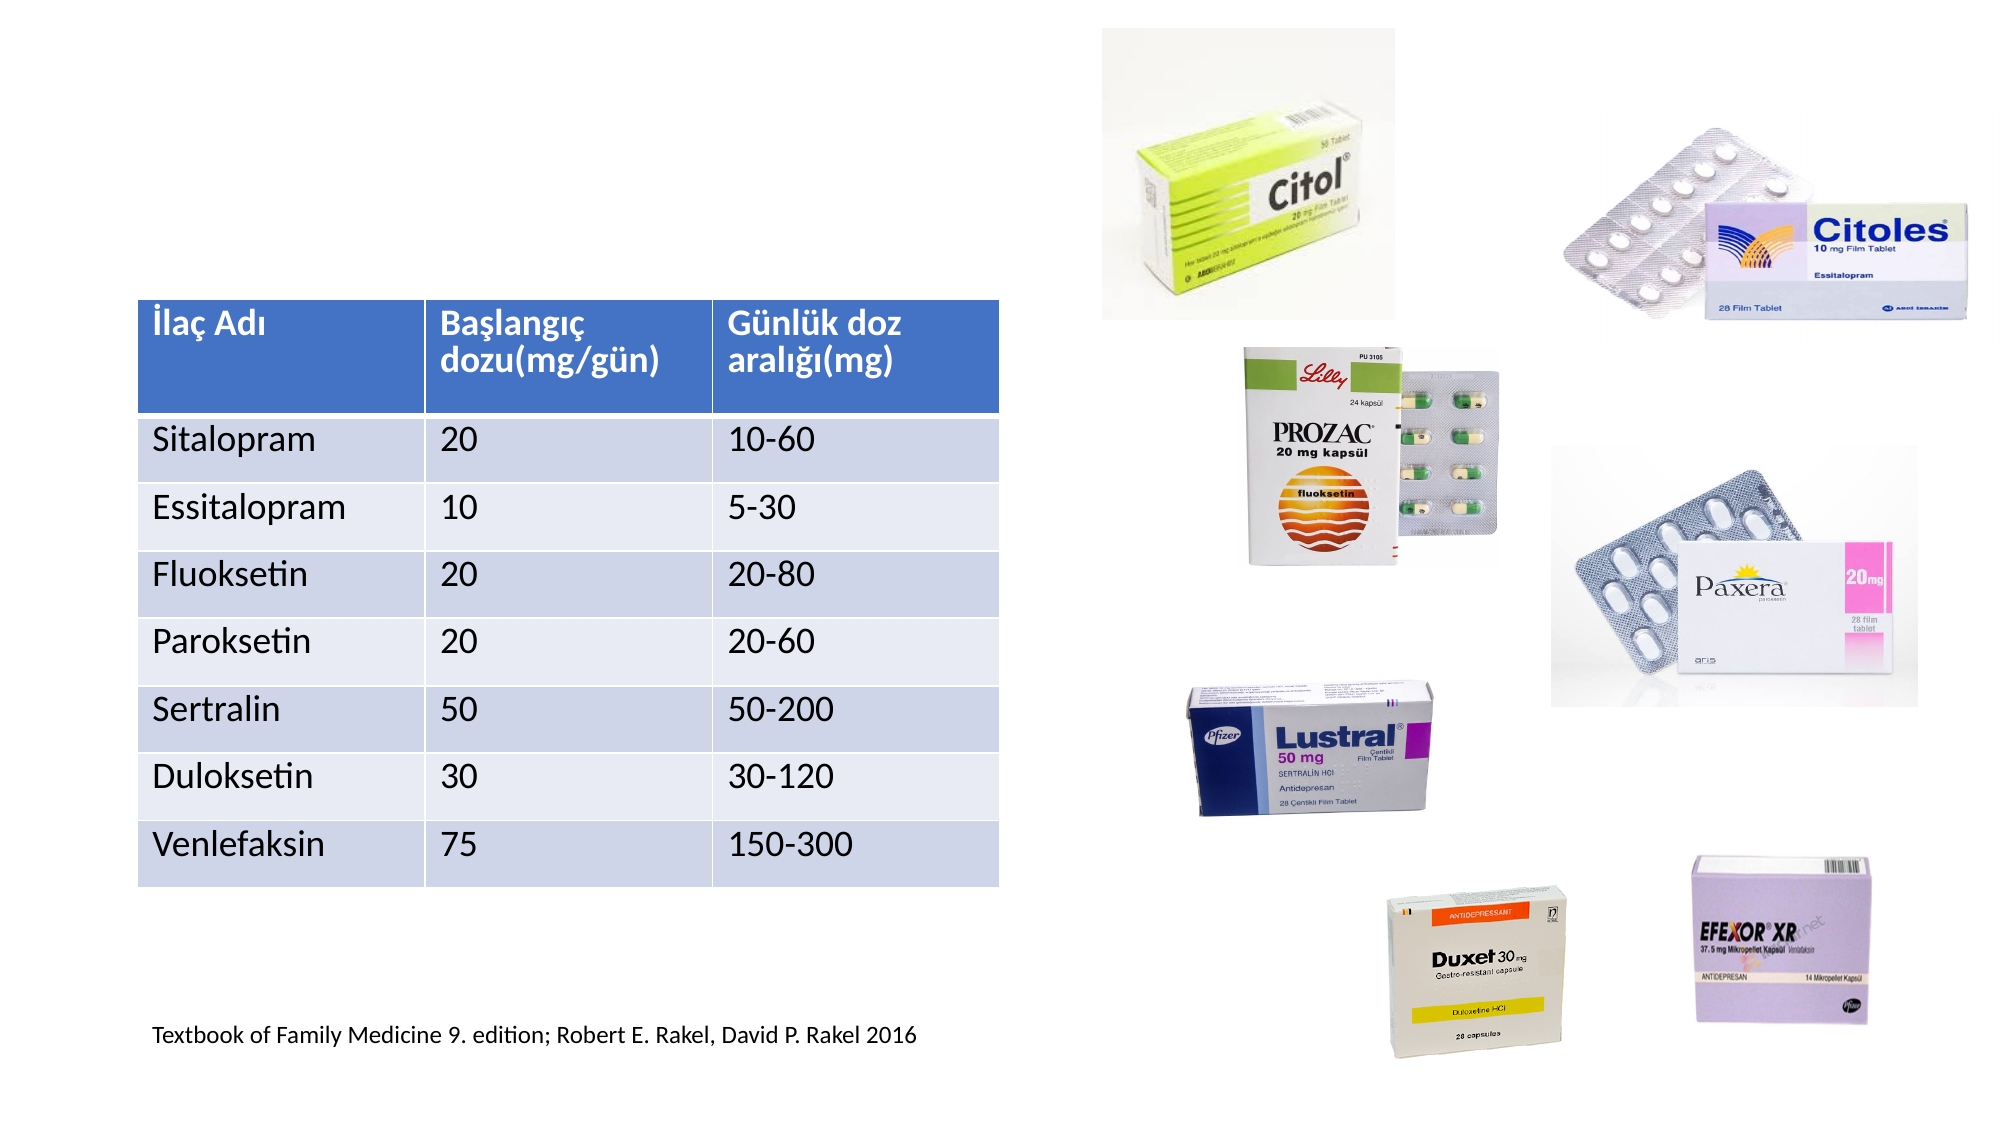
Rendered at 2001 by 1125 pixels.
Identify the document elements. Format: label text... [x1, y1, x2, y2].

table_cell Fluoksetin [138, 552, 424, 617]
table_cell 30 [426, 754, 712, 820]
table_cell 30-120 [713, 754, 999, 820]
table_cell 20-80 [713, 552, 999, 617]
table_header İlaç Adı [138, 300, 424, 413]
picture [1531, 111, 2000, 348]
table_cell 5-30 [713, 484, 999, 550]
table_header Başlangıç dozu(mg/gün) [426, 300, 712, 413]
table_cell 20 [426, 619, 712, 685]
picture [1550, 445, 1918, 707]
table_cell Sertralin [138, 687, 424, 752]
table_header Günlük doz aralığı(mg) [713, 300, 999, 413]
picture [1183, 618, 1902, 1089]
table_cell 20-60 [713, 619, 999, 685]
table_cell 10 [426, 484, 712, 550]
table_cell Sitalopram [138, 419, 424, 482]
table_cell 50 [426, 687, 712, 752]
table_cell Paroksetin [138, 619, 424, 685]
table_cell 10-60 [713, 419, 999, 482]
text_box Textbook of Family Medicine 9. edition; Robert E. Rakel, David P. Rakel 2016 [137, 1011, 1266, 1056]
picture [1102, 28, 1395, 320]
table_cell 75 [426, 821, 712, 887]
table_cell Venlefaksin [138, 821, 424, 887]
picture [1237, 347, 1500, 568]
table_cell 20 [426, 419, 712, 482]
table_cell 20 [426, 552, 712, 617]
table_cell Duloksetin [138, 754, 424, 820]
table_cell 150-300 [713, 821, 999, 887]
table_cell Essitalopram [138, 484, 424, 550]
table_cell 50-200 [713, 687, 999, 752]
